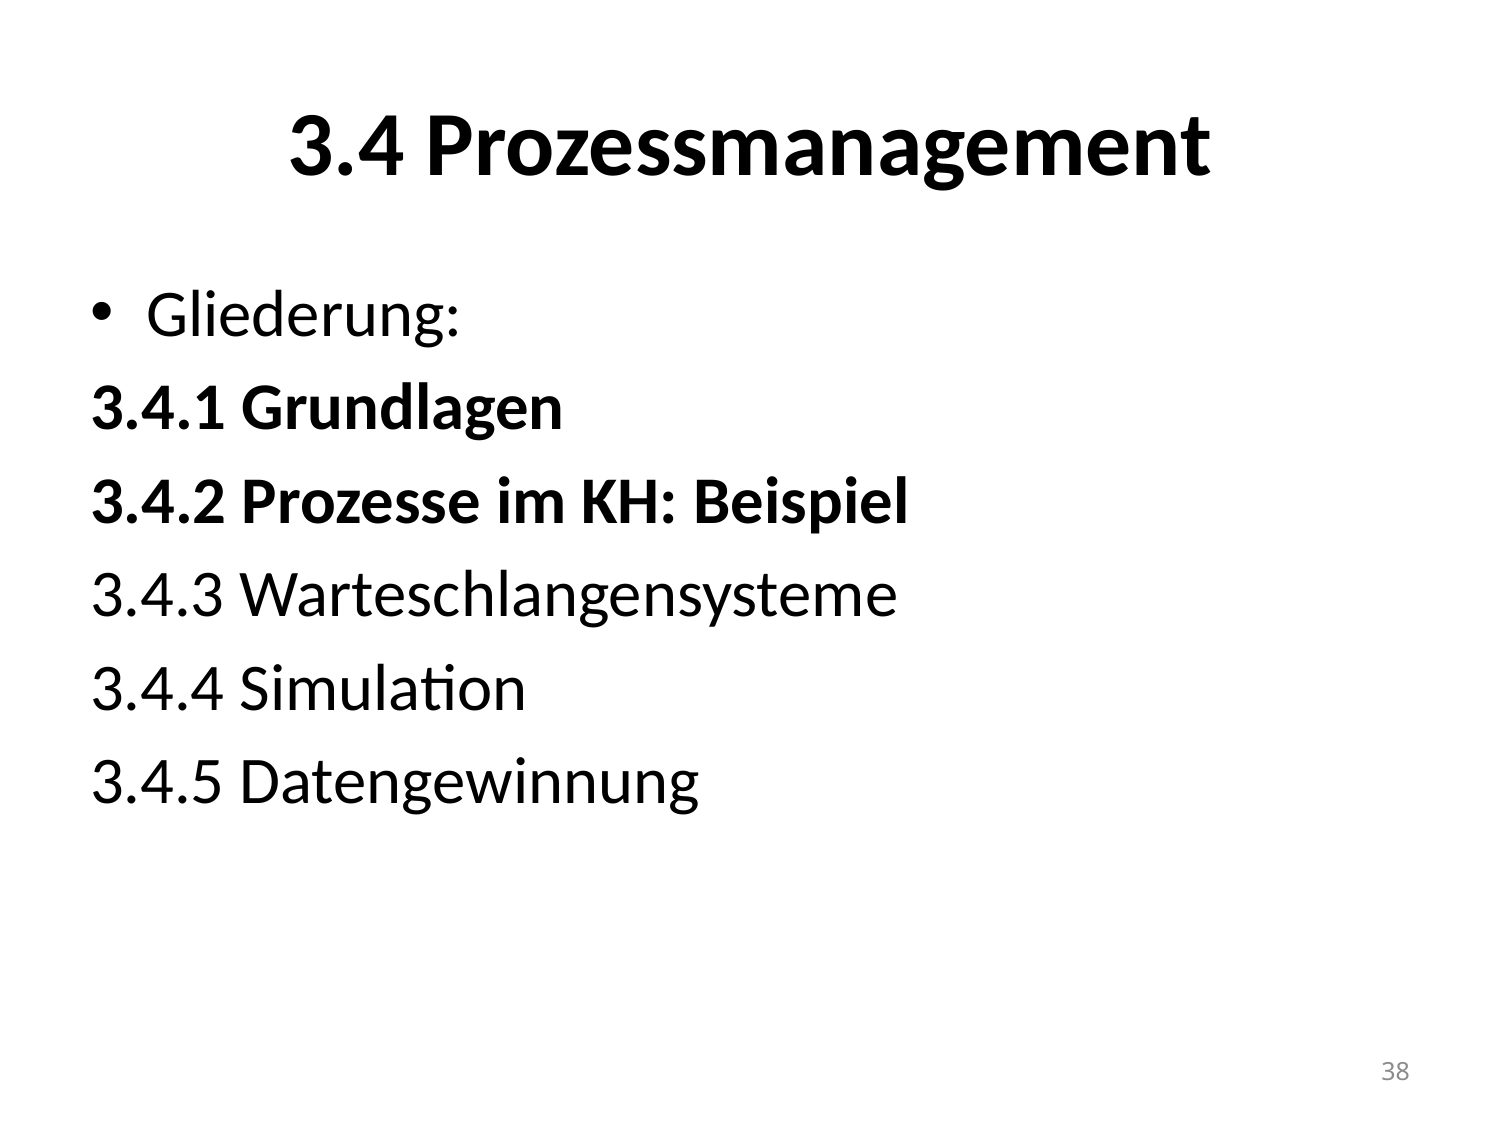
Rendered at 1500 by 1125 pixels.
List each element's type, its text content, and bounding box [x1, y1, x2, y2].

slide_number 38 [1074, 1042, 1425, 1103]
title 3.4 Prozessmanagement [75, 45, 1425, 233]
list Gliederung: 3.4.1 Grundlagen 3.4.2 Prozesse im KH: Beispiel 3.4.3 Warteschlangensysteme 3.4.4 Simulation 3.4.5 Datengewinnung [75, 262, 1425, 1005]
